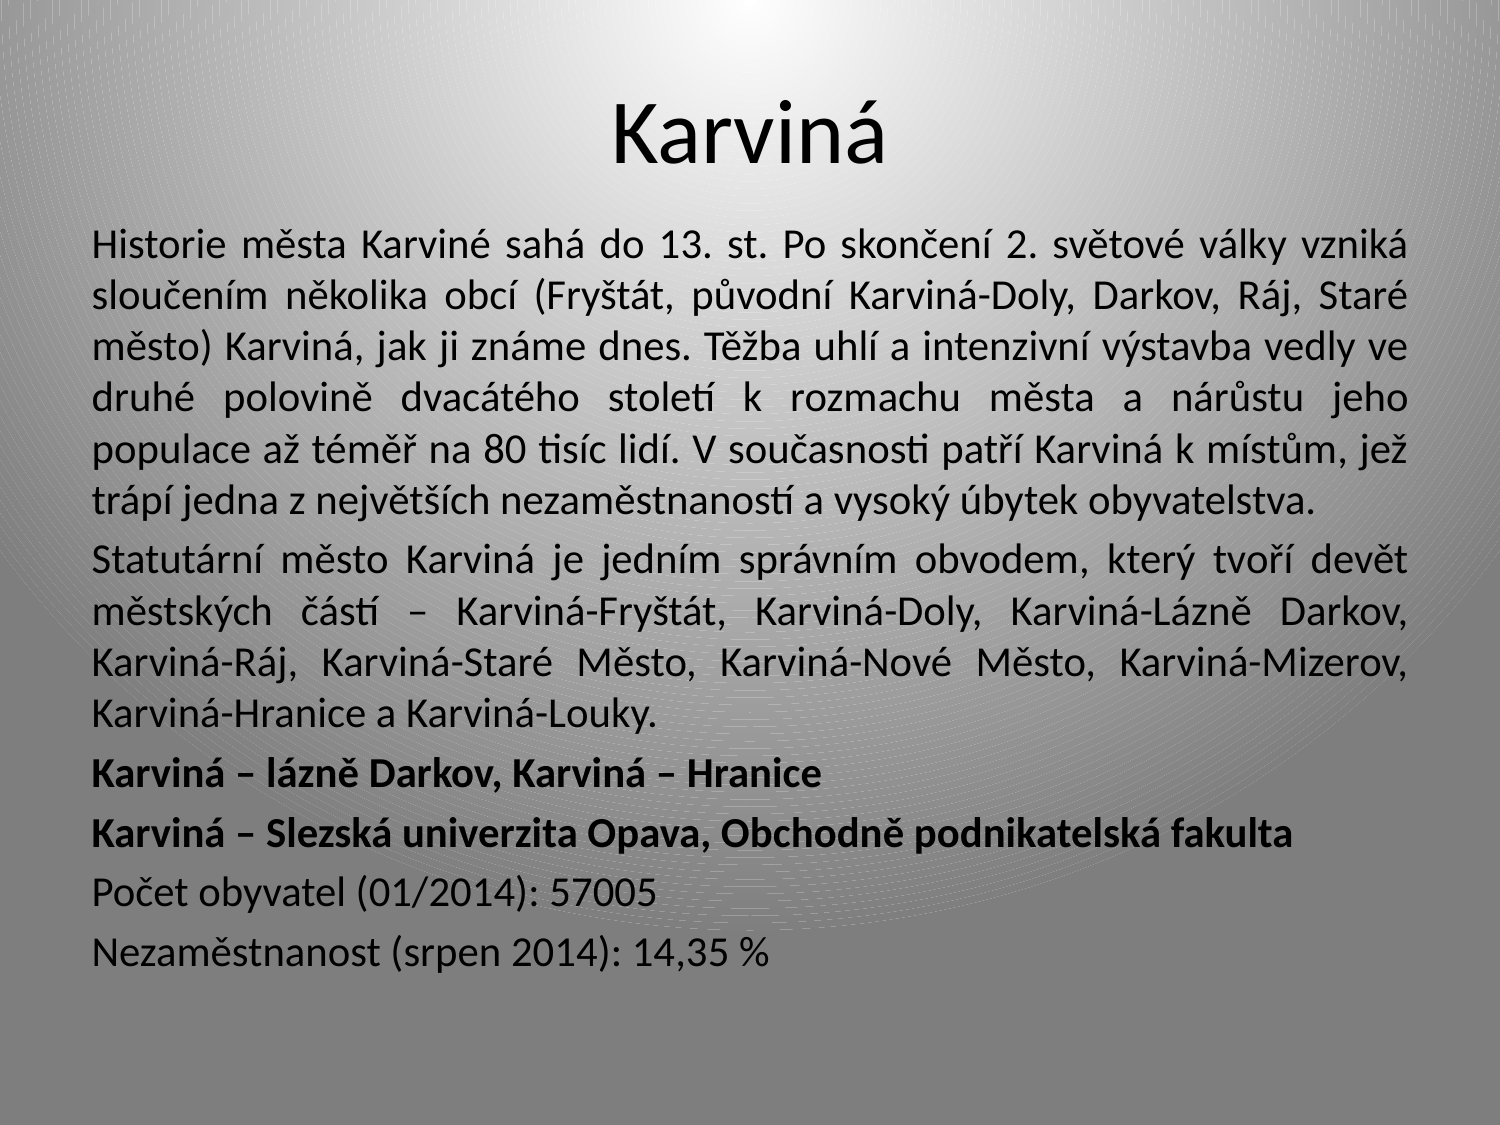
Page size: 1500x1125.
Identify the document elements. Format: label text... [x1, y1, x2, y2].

title Karviná [75, 45, 1425, 209]
list Historie města Karviné sahá do 13. st. Po skončení 2. světové války vzniká sloučením několika obcí (Fryštát, původní Karviná-Doly, Darkov, Ráj, Staré město) Karviná, jak ji známe dnes. Těžba uhlí a intenzivní výstavba vedly ve druhé polovině dvacátého století k rozmachu města a nárůstu jeho populace až téměř na 80 tisíc lidí. V současnosti patří Karviná k místům, jež trápí jedna z největších nezaměstnaností a vysoký úbytek obyvatelstva. Statutární město Karviná je jedním správním obvodem, který tvoří devět městských částí – Karviná-Fryštát, Karviná-Doly, Karviná-Lázně Darkov, Karviná-Ráj, Karviná-Staré Město, Karviná-Nové Město, Karviná-Mizerov, Karviná-Hranice a Karviná-Louky. Karviná – lázně Darkov, Karviná – Hranice Karviná – Slezská univerzita Opava, Obchodně podnikatelská fakulta Počet obyvatel (01/2014): 57005 Nezaměstnanost (srpen 2014): 14,35 % [76, 208, 1425, 1005]
